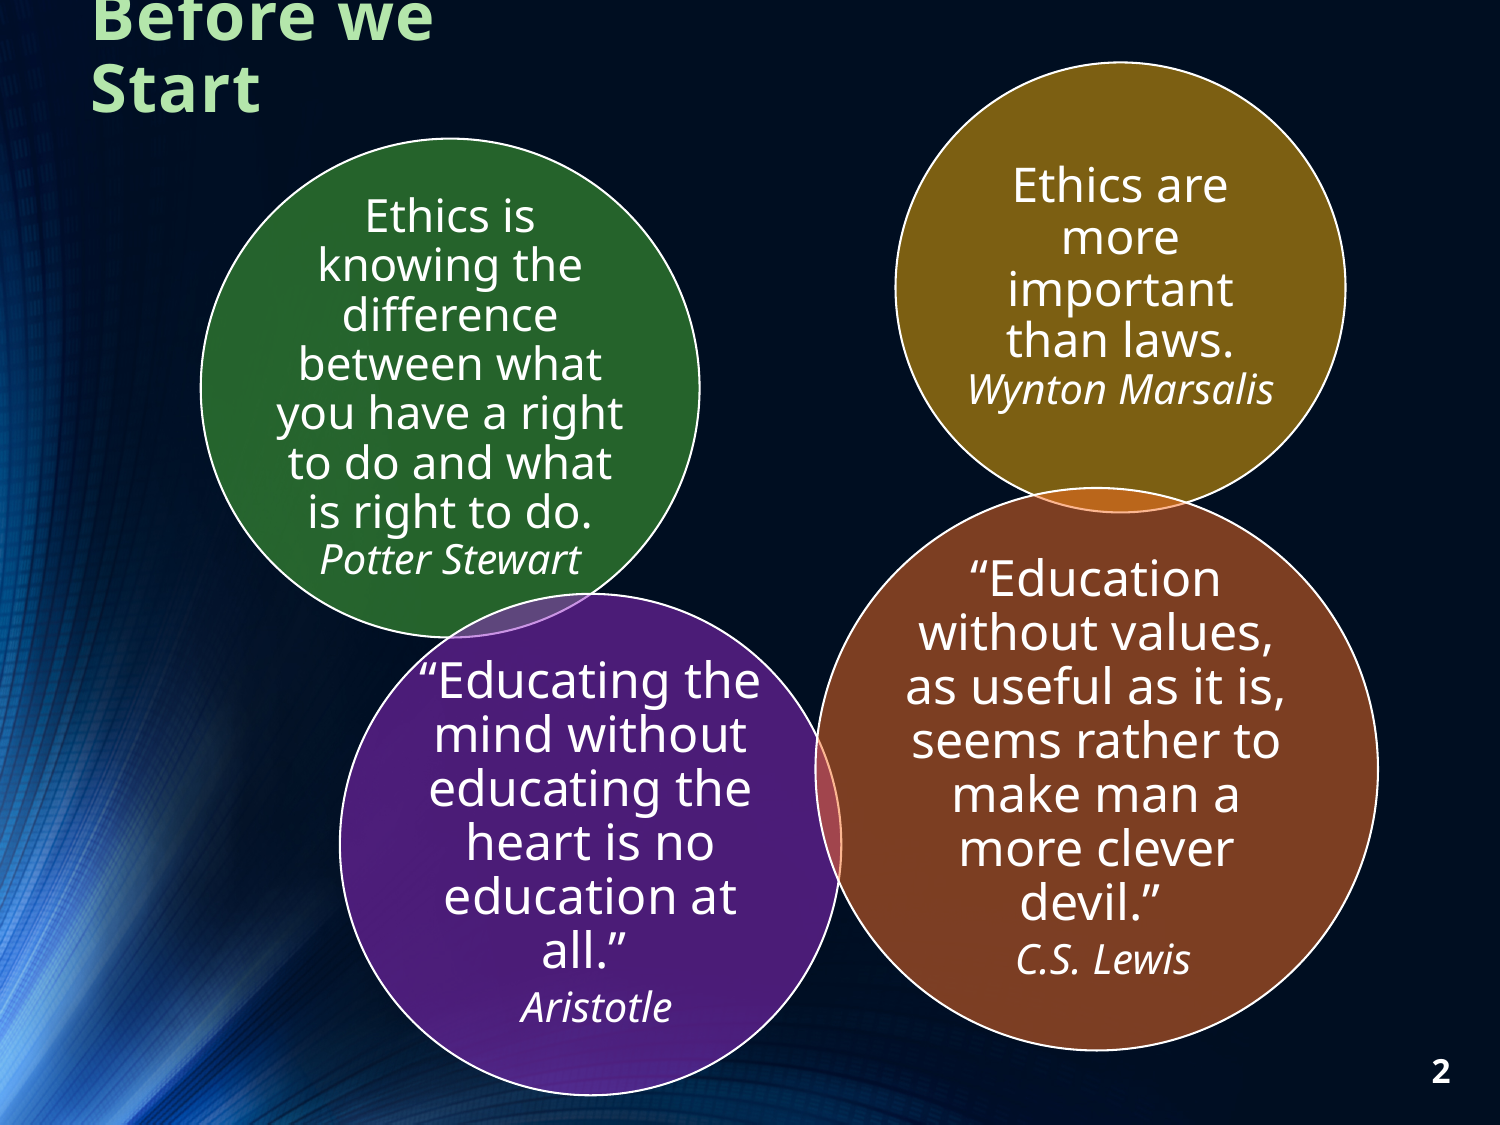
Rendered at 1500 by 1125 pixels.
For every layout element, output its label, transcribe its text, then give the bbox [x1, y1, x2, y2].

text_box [774, 487, 1378, 1051]
slide_number 2 [1362, 1050, 1466, 1096]
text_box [75, 138, 824, 638]
picture [0, 0, 1500, 1125]
title Before we Start [75, 50, 591, 135]
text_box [824, 62, 1413, 513]
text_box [309, 593, 872, 1096]
